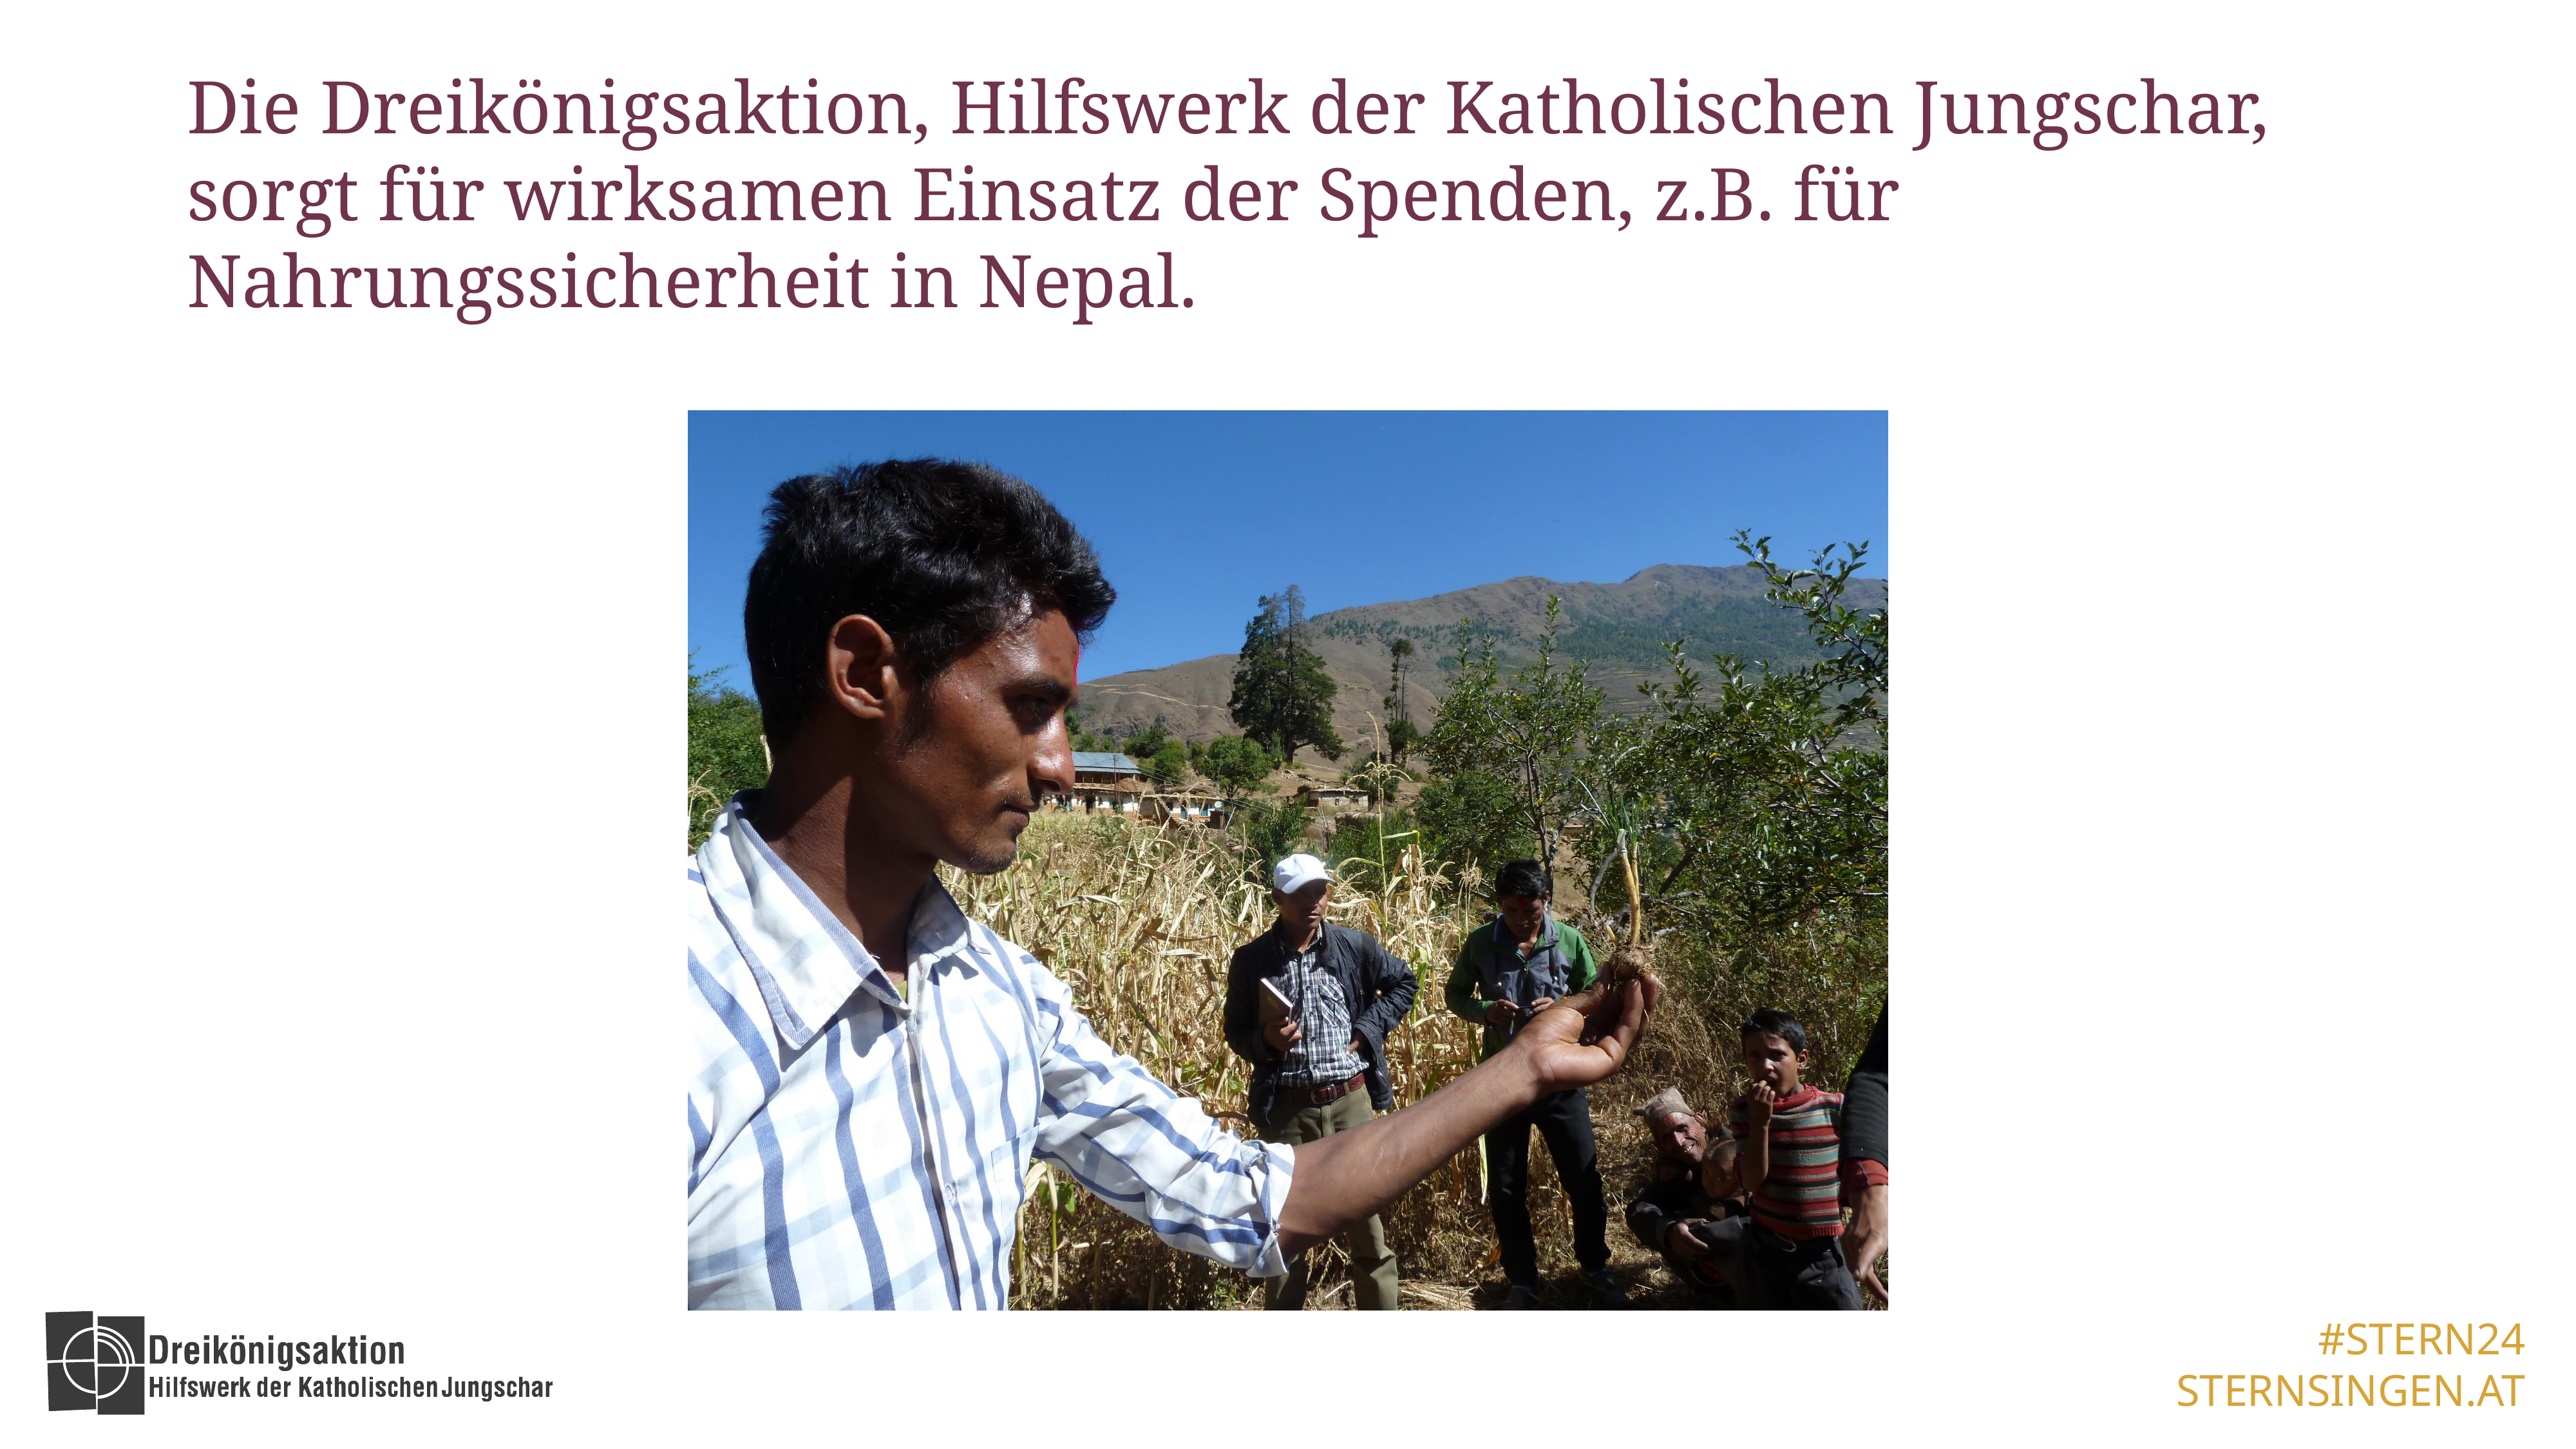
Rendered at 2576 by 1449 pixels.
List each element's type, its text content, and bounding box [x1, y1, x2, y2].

title Die Dreikönigsaktion, Hilfswerk der Katholischen Jungschar, sorgt für wirksamen Einsatz der Spenden, z.B. für Nahrungssicherheit in Nepal. [176, 117, 2400, 332]
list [688, 410, 1888, 1311]
